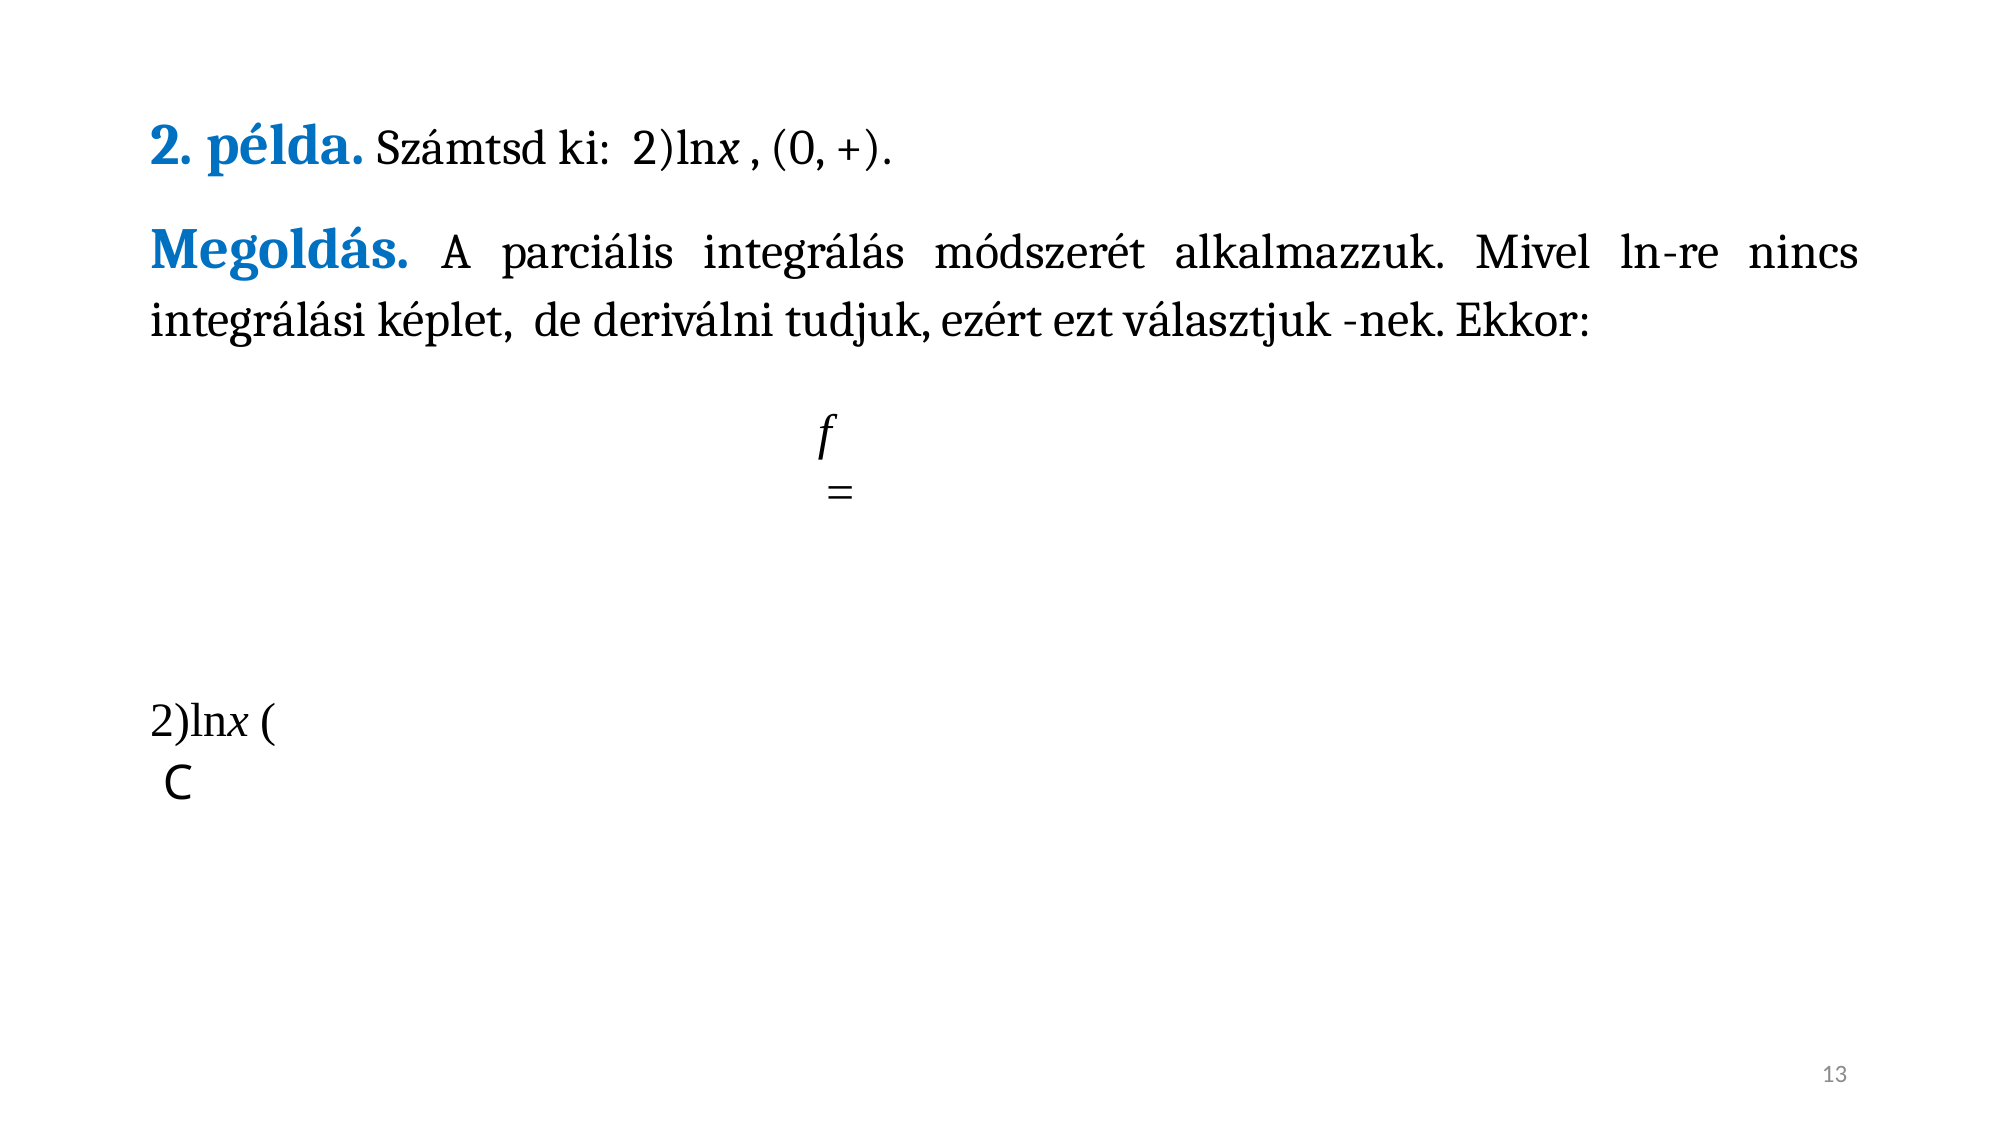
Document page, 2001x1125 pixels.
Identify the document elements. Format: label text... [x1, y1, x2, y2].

slide_number 13 [1412, 1042, 1863, 1103]
